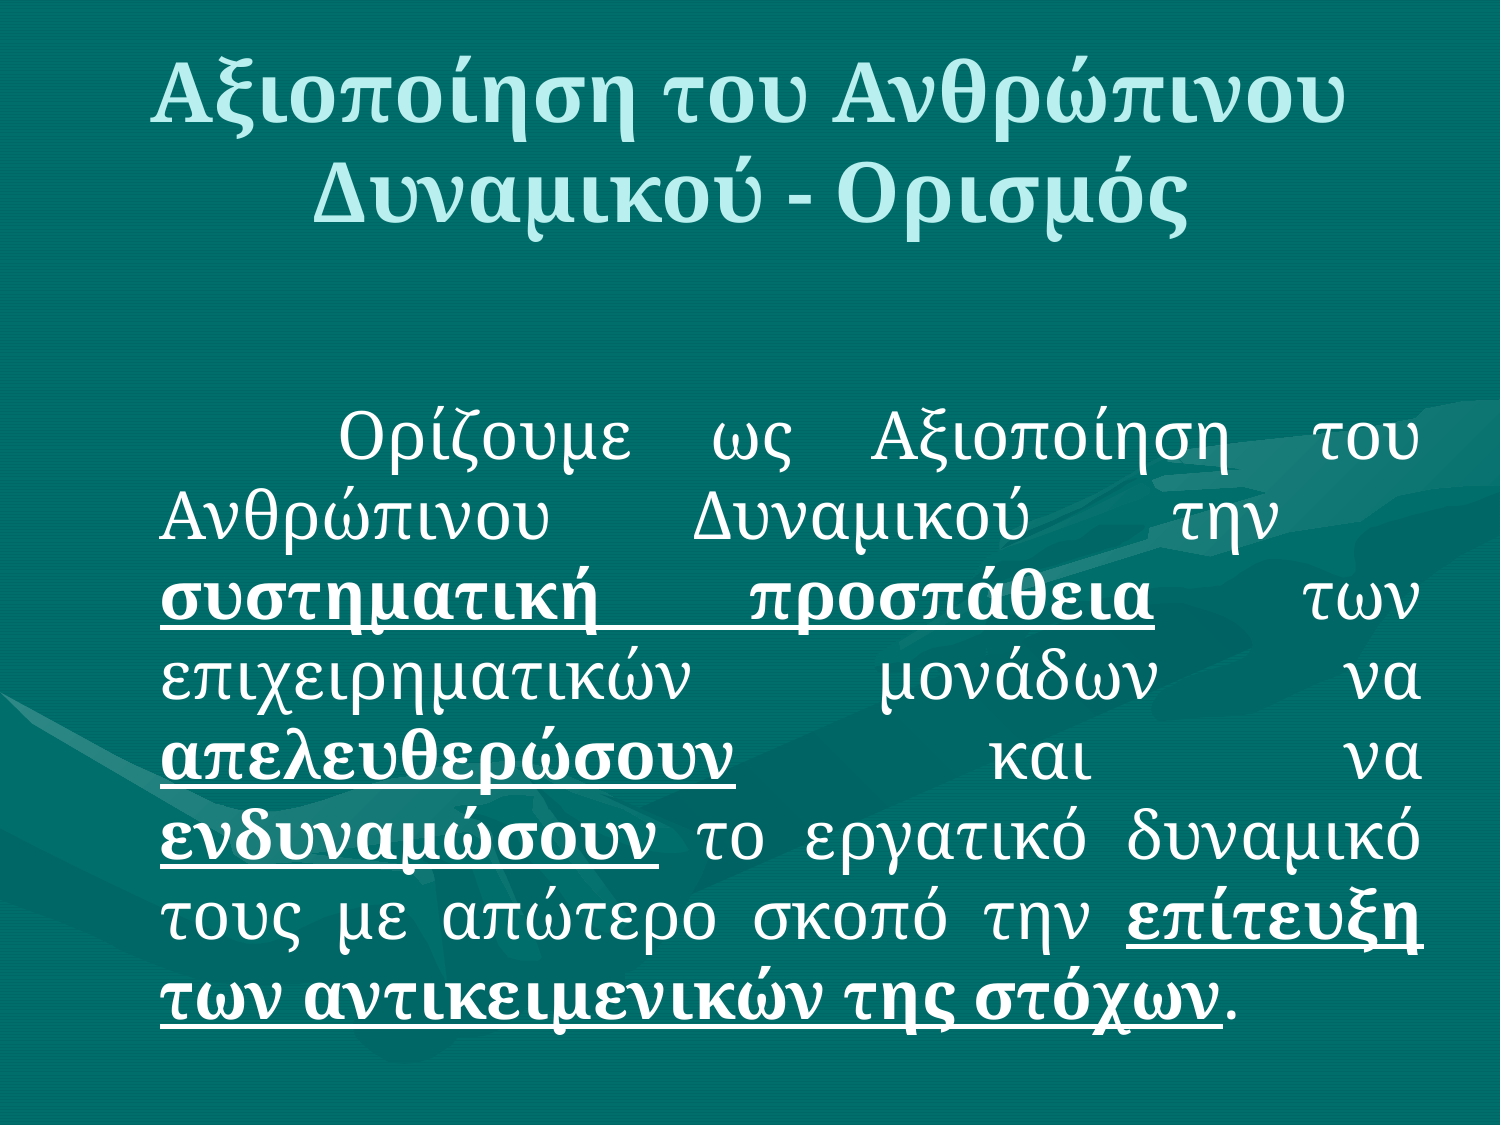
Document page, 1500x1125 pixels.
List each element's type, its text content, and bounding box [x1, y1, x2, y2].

title Αξιοποίηση του Ανθρώπινου Δυναμικού - Ορισμός [74, 44, 1426, 233]
list Ορίζουμε ως Αξιοποίηση του Ανθρώπινου Δυναμικού την συστηματική προσπάθεια των επιχειρηματικών μονάδων να απελευθερώσουν και να ενδυναμώσουν το εργατικό δυναμικό τους με απώτερο σκοπό την επίτευξη των αντικειμενικών της στόχων. [88, 385, 1439, 1060]
